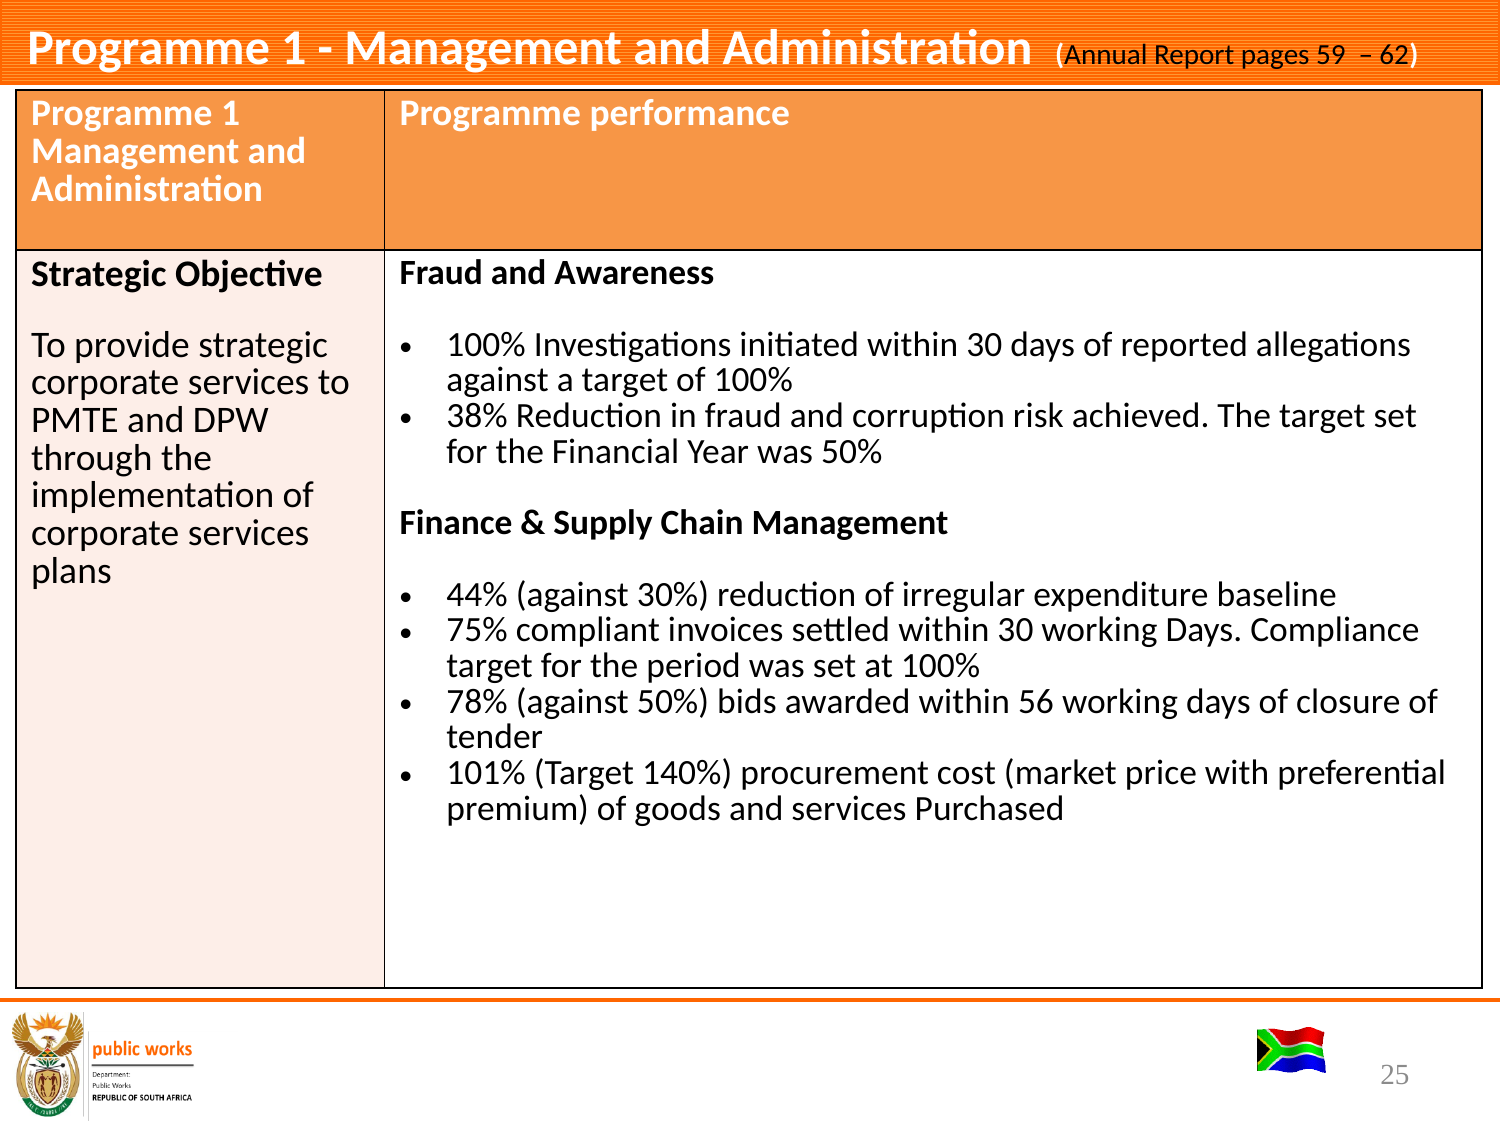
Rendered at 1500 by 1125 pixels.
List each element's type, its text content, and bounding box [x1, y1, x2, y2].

slide_number 25 [1074, 1042, 1425, 1103]
table_header Programme 1 Management and Administration [17, 91, 384, 249]
text_box [1447, 75, 1500, 85]
table_cell Fraud and Awareness 100% Investigations initiated within 30 days of reported allegations against a target of 100% 38% Reduction in fraud and corruption risk achieved. The target set for the Financial Year was 50% Finance & Supply Chain Management 44% (against 30%) reduction of irregular expenditure baseline 75% compliant invoices settled within 30 working Days. Compliance target for the period was set at 100% 78% (against 50%) bids awarded within 56 working days of closure of tender 101% (Target 140%) procurement cost (market price with preferential premium) of goods and services Purchased [385, 251, 1481, 987]
table_cell Strategic Objective To provide strategic corporate services to PMTE and DPW through the implementation of corporate services plans [17, 251, 384, 987]
text_box [0, 75, 12, 85]
picture [12, 1012, 238, 1121]
text_box Programme 1 - Management and Administration (Annual Report pages 59 – 62) [12, 75, 1447, 177]
picture [1257, 1027, 1327, 1073]
text_box [0, 0, 1500, 75]
table_header Programme performance [385, 91, 1481, 249]
